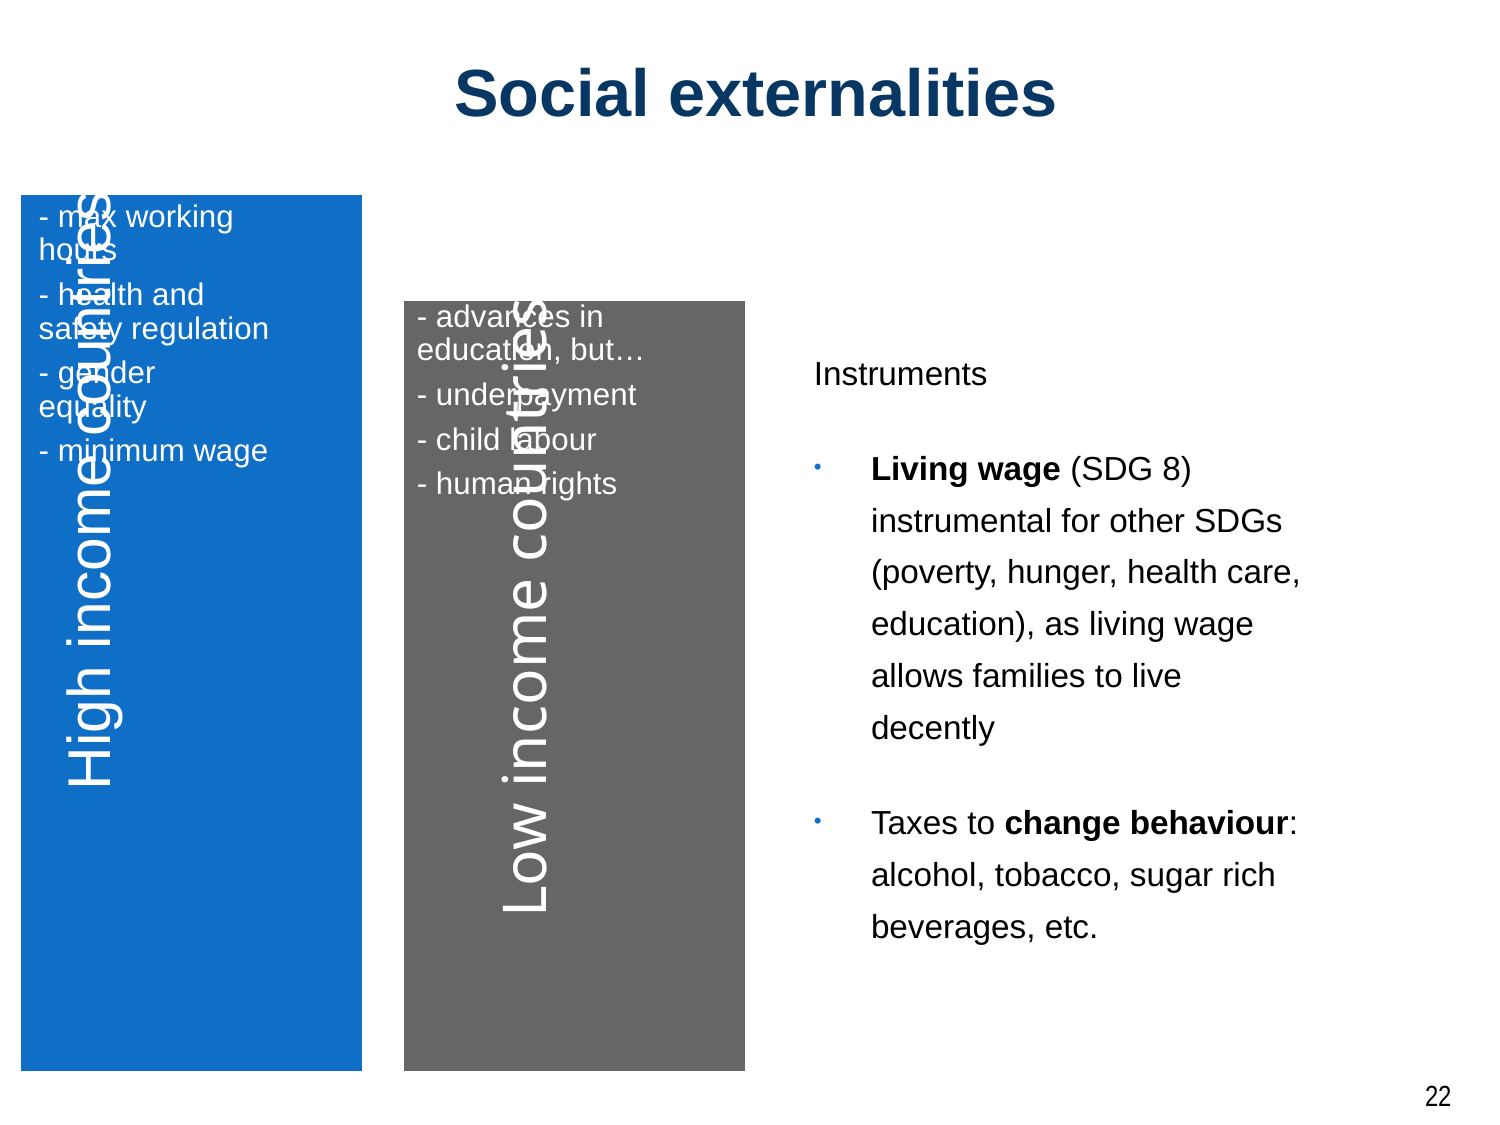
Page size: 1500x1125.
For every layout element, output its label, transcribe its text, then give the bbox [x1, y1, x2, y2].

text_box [0, 190, 883, 1080]
list Instruments Living wage (SDG 8) instrumental for other SDGs (poverty, hunger, health care, education), as living wage allows families to live decently Taxes to change behaviour: alcohol, tobacco, sugar rich beverages, etc. [888, 332, 1318, 975]
slide_number 22 [1116, 1059, 1467, 1120]
text_box Social externalities [112, 42, 1400, 149]
